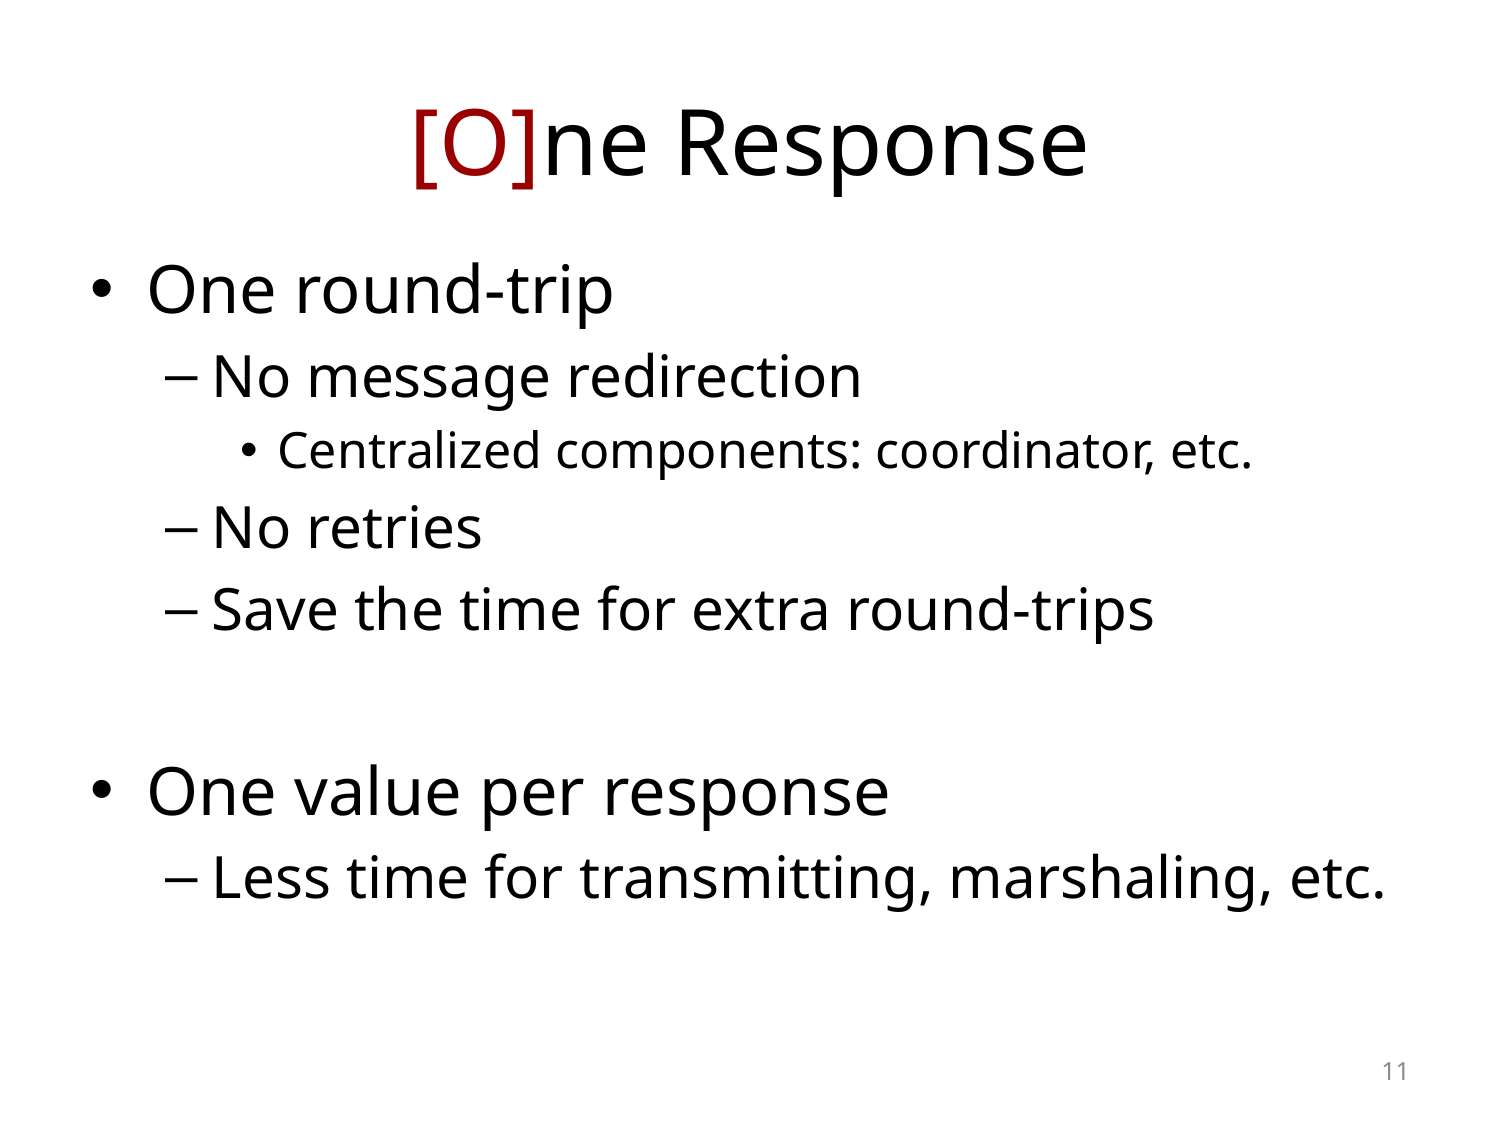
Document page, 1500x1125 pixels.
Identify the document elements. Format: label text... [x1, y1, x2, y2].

list One round-trip No message redirection Centralized components: coordinator, etc. No retries Save the time for extra round-trips One value per response Less time for transmitting, marshaling, etc. [75, 239, 1425, 982]
slide_number 11 [1074, 1042, 1425, 1103]
title [O]ne Response [75, 45, 1425, 233]
